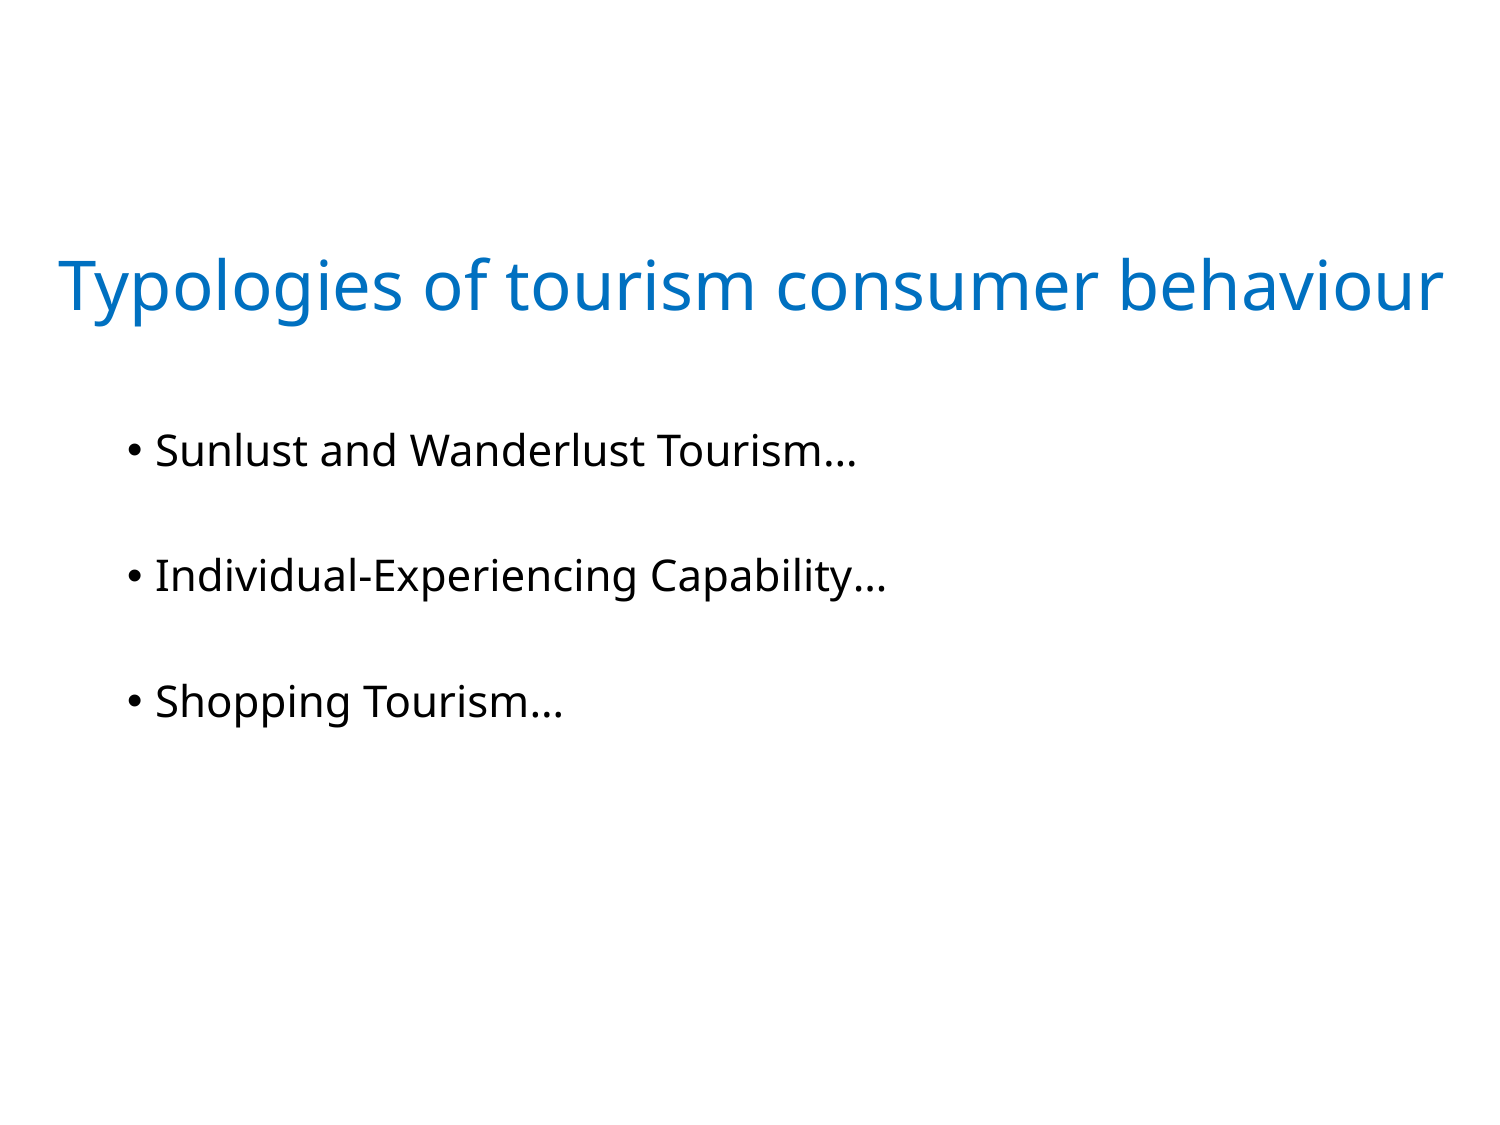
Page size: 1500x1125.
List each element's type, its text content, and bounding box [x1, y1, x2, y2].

title Typologies of tourism consumer behaviour [43, 219, 1469, 358]
list Sunlust and Wanderlust Tourism… Individual-Experiencing Capability… Shopping Tourism… [112, 420, 1400, 1069]
